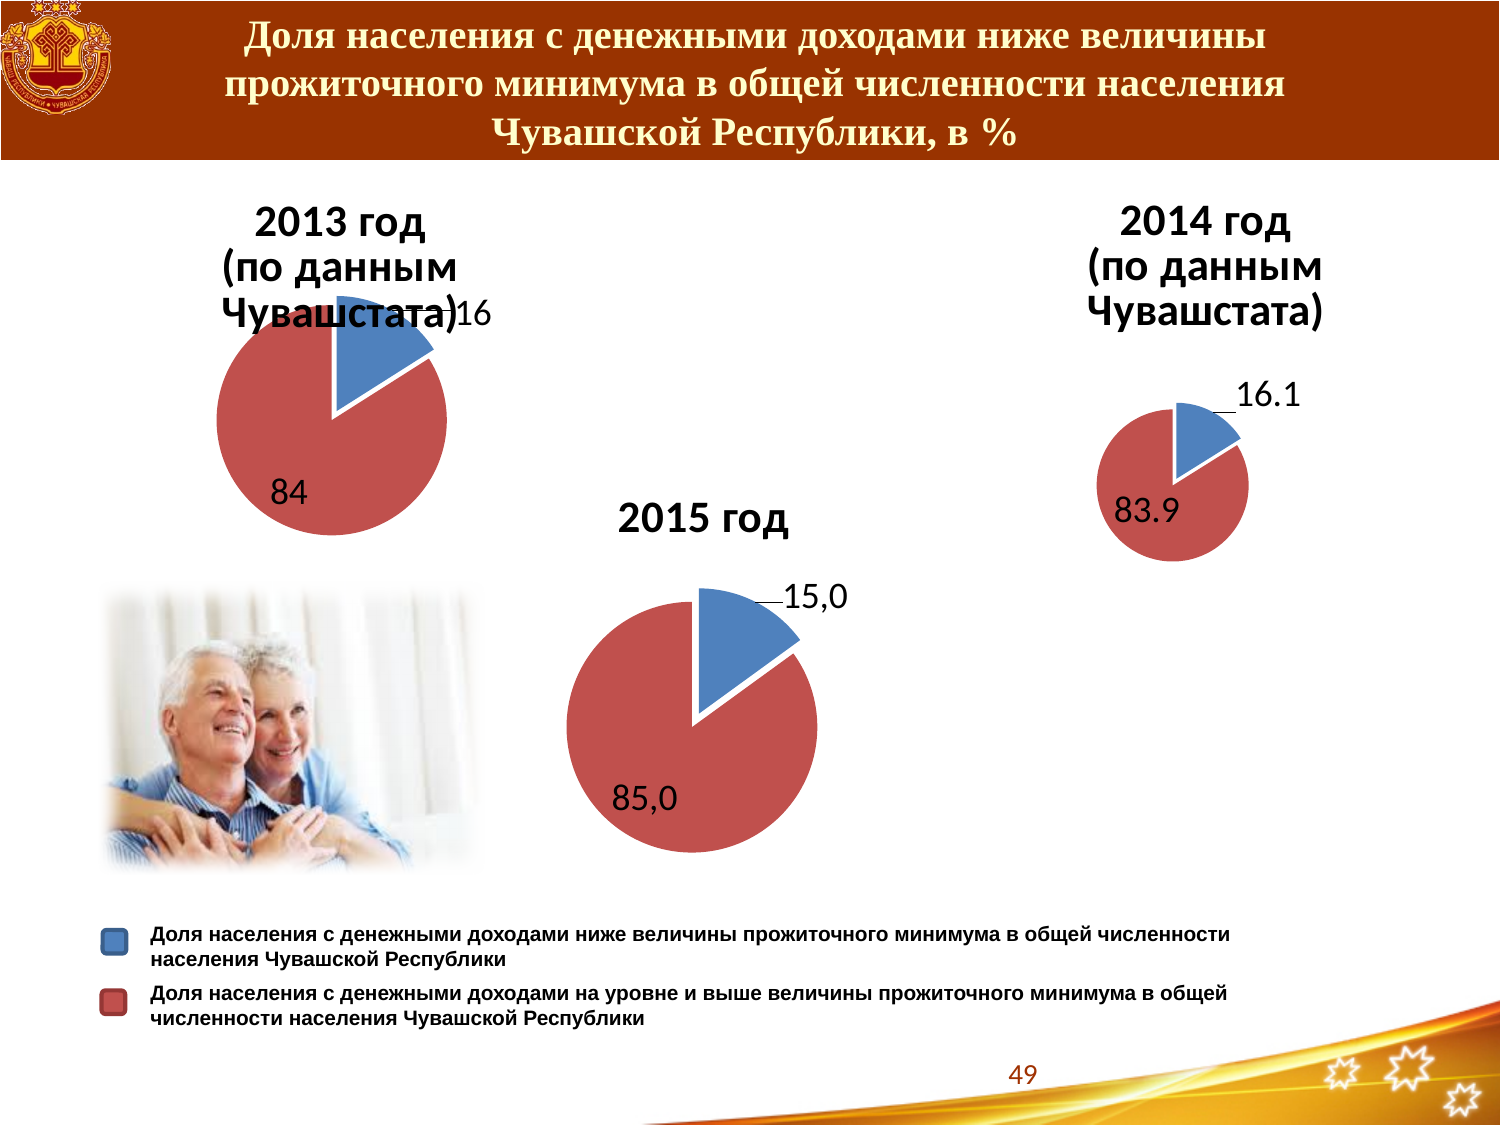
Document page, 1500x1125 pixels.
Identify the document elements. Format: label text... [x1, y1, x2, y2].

picture [0, 162, 1500, 1125]
picture [0, 0, 111, 115]
title Доля населения с денежными доходами ниже величины прожиточного минимума в общей численности населения Чувашской Республики, в % [123, 0, 1389, 162]
text_box Доля населения с денежными доходами ниже величины прожиточного минимума в общей численности населения Чувашской Республики [135, 912, 1348, 972]
text_box [100, 927, 129, 956]
text_box Доля населения с денежными доходами на уровне и выше величины прожиточного минимума в общей численности населения Чувашской Республики [135, 972, 1348, 1038]
chart [52, 172, 1471, 887]
text_box [99, 988, 128, 1017]
slide_number 49 [879, 1042, 1053, 1103]
